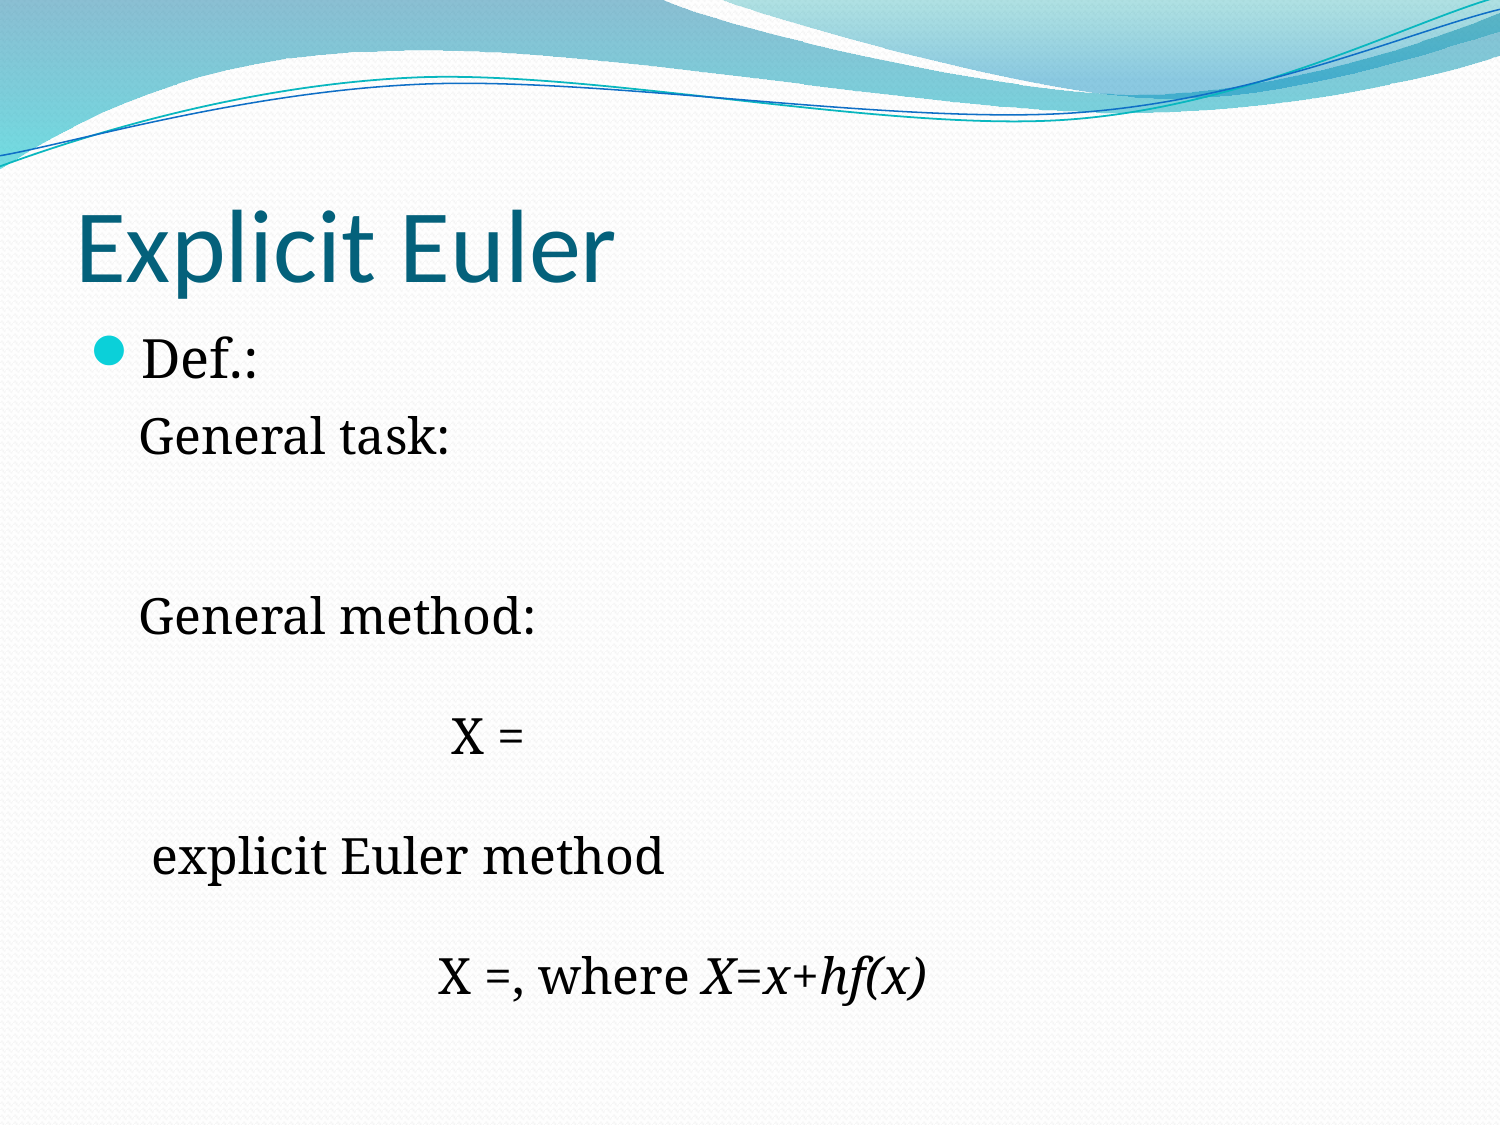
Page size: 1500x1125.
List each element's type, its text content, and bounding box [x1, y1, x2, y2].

list Def.: [75, 317, 1425, 1038]
title Explicit Euler [75, 115, 1425, 303]
